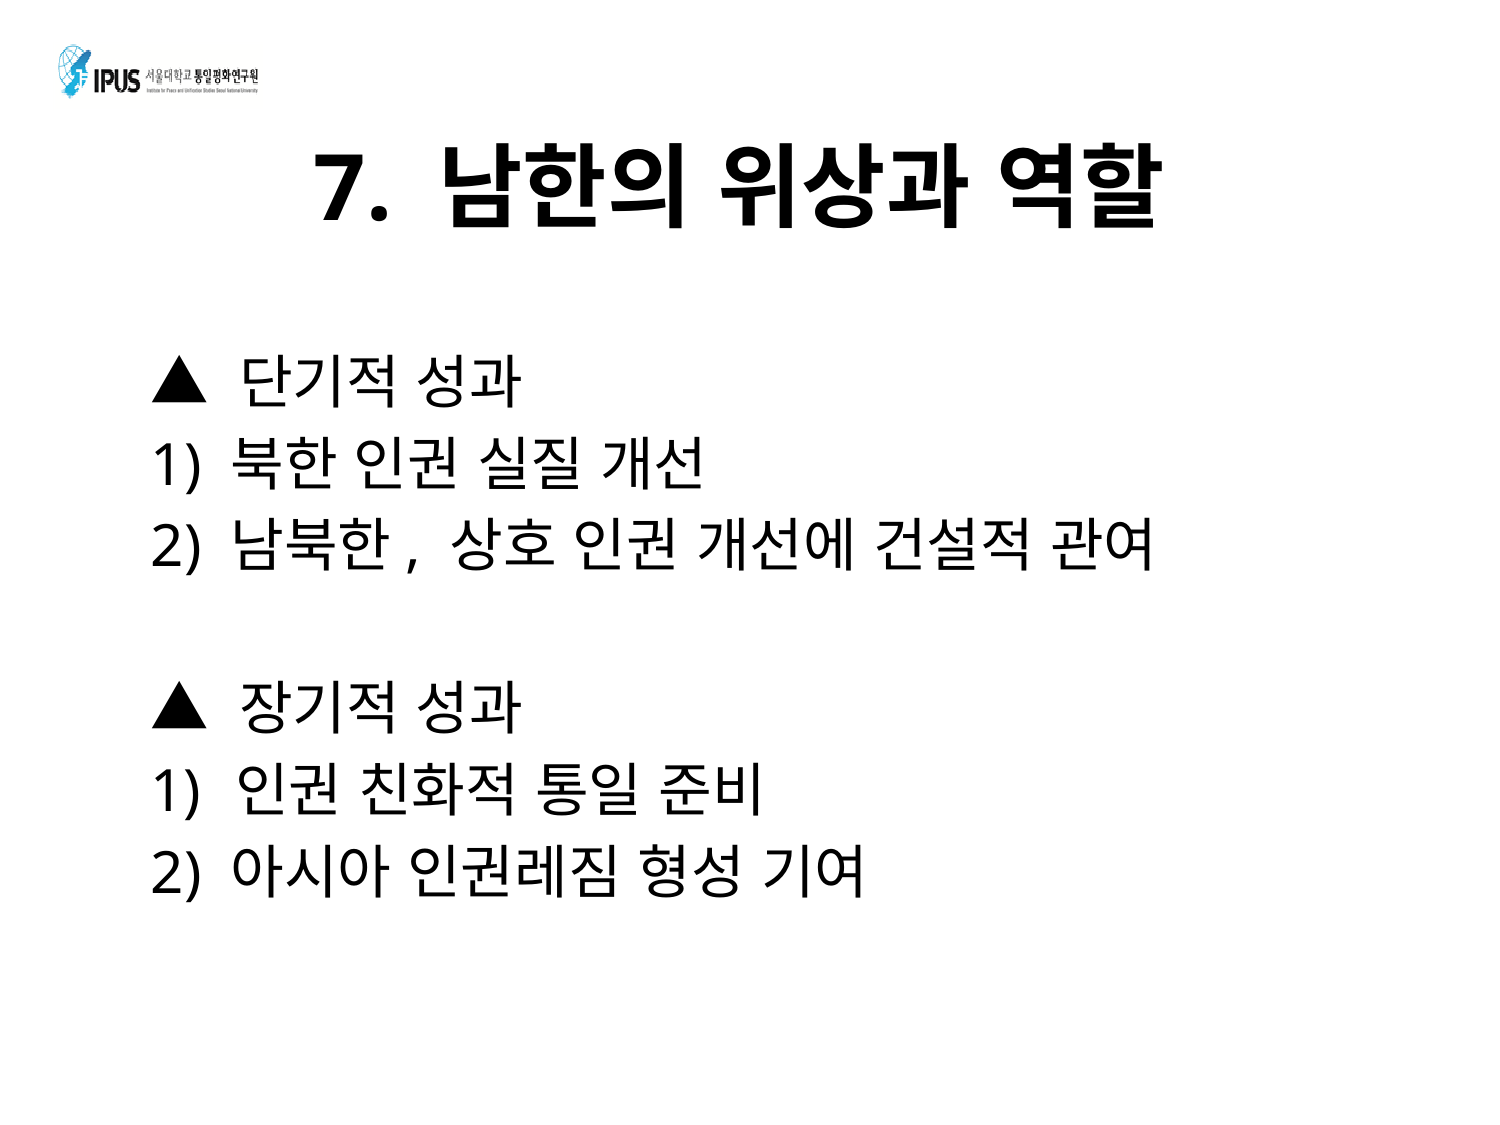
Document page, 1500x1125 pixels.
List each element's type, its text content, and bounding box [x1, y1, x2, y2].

picture [53, 42, 266, 114]
title 7. 남한의 위상과 역할 [64, 90, 1415, 278]
list ▲ 단기적 성과 1) 북한 인권 실질 개선 2) 남북한, 상호 인권 개선에 건설적 관여 ▲ 장기적 성과 인권 친화적 통일 준비 2) 아시아 인권레짐 형성 기여 [135, 338, 1341, 1081]
